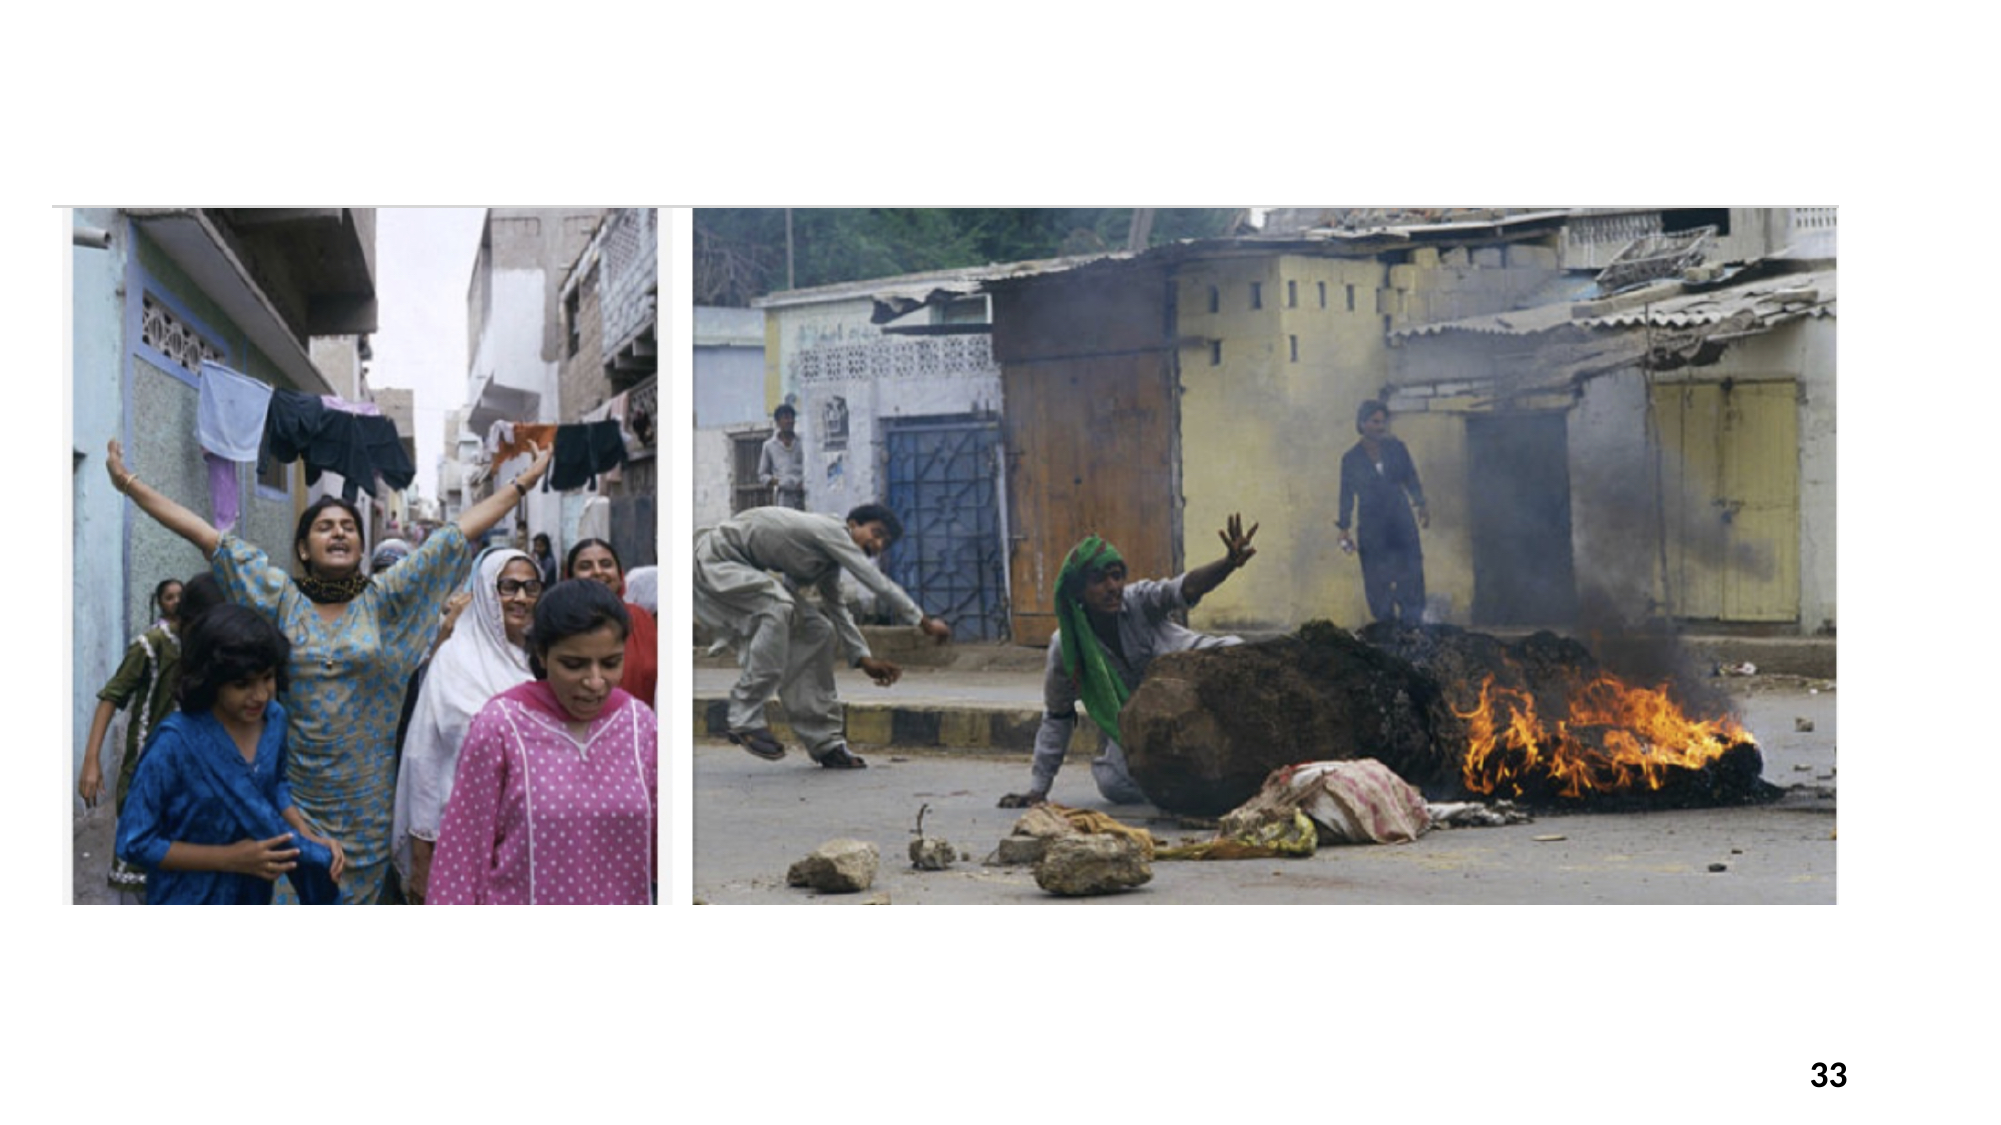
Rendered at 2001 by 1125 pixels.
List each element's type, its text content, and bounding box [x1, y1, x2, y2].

picture [52, 205, 1839, 905]
slide_number 33 [1412, 1042, 1863, 1103]
